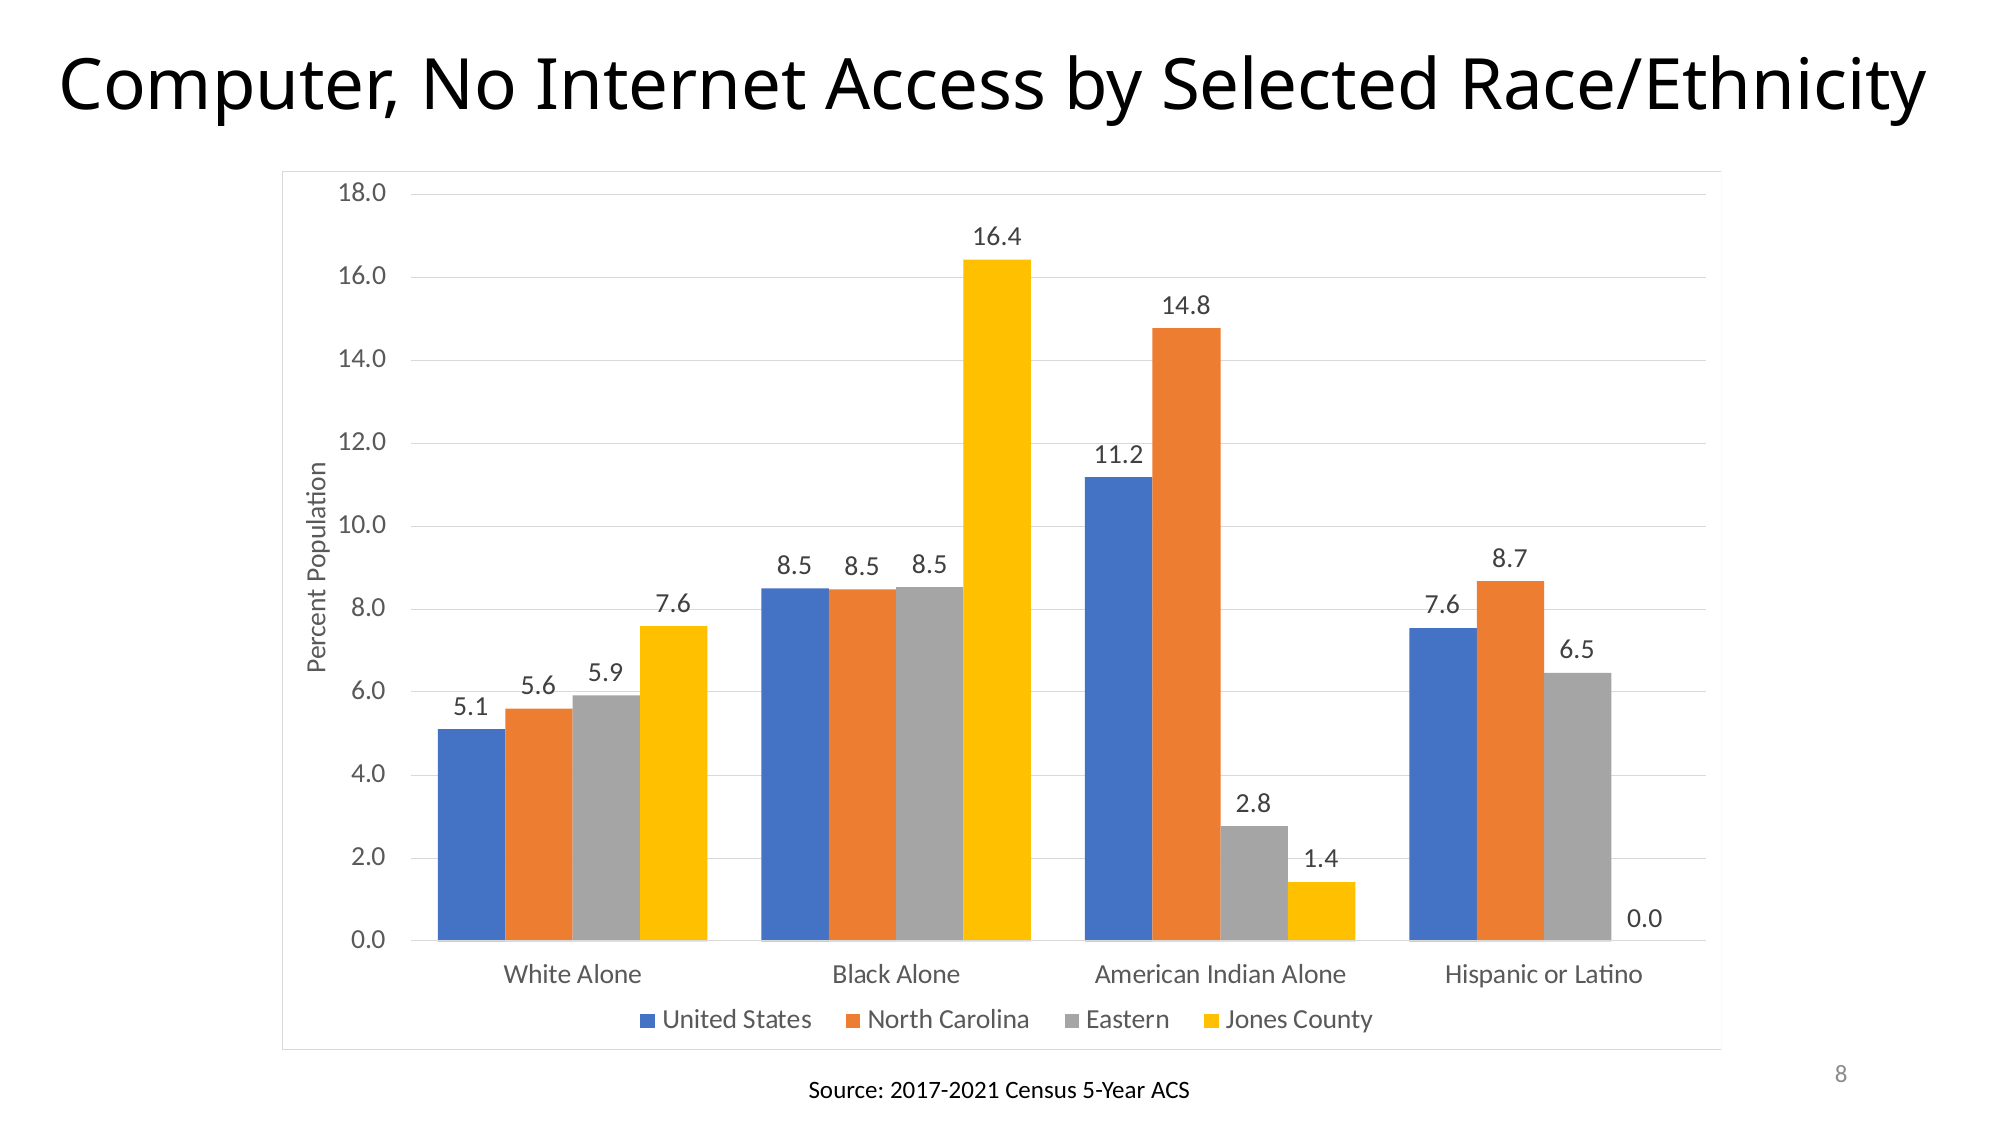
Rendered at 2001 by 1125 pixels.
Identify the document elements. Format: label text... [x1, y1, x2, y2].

title Computer, No Internet Access by Selected Race/Ethnicity [24, 5, 1963, 169]
picture [281, 170, 1722, 1050]
text_box Source: 2017-2021 Census 5-Year ACS [793, 1065, 1207, 1111]
slide_number 8 [1412, 1042, 1863, 1103]
